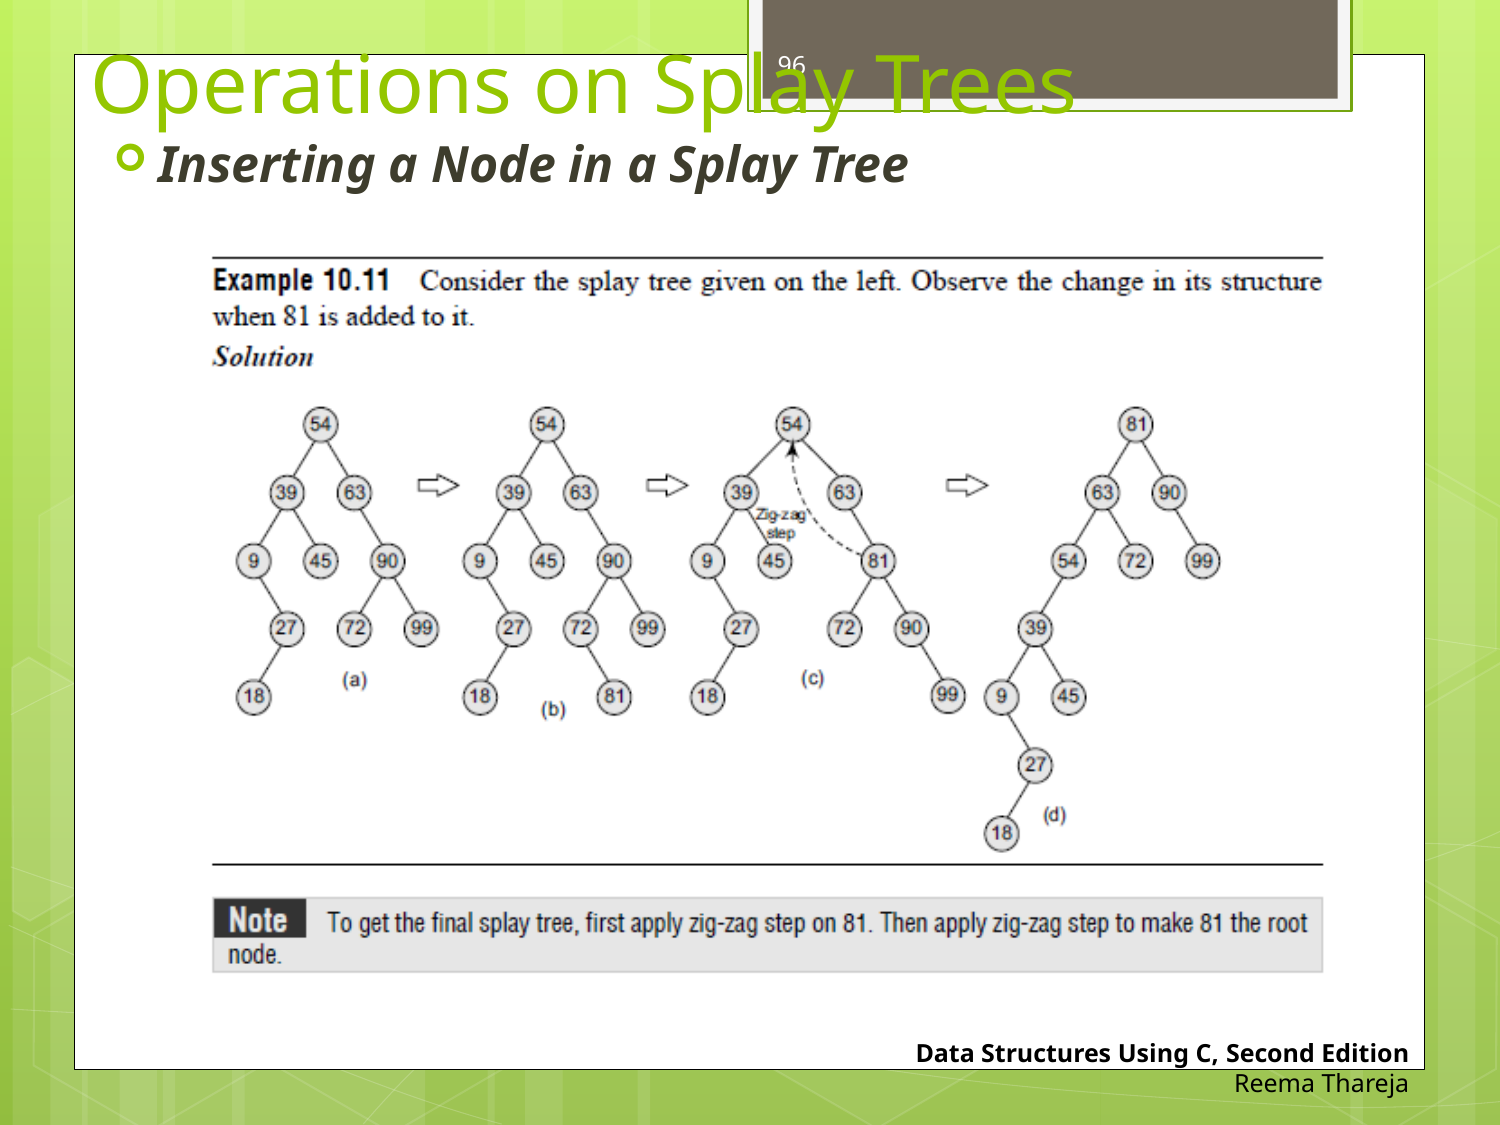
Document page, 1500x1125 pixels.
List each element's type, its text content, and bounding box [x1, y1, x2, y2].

title Operations on Splay Trees [75, 24, 1450, 138]
slide_number 96 [762, 36, 982, 97]
footer Data Structures Using C, Second Edition Reema Thareja [849, 1037, 1425, 1098]
picture [199, 250, 1338, 988]
list Inserting a Node in a Splay Tree [87, 125, 1413, 213]
